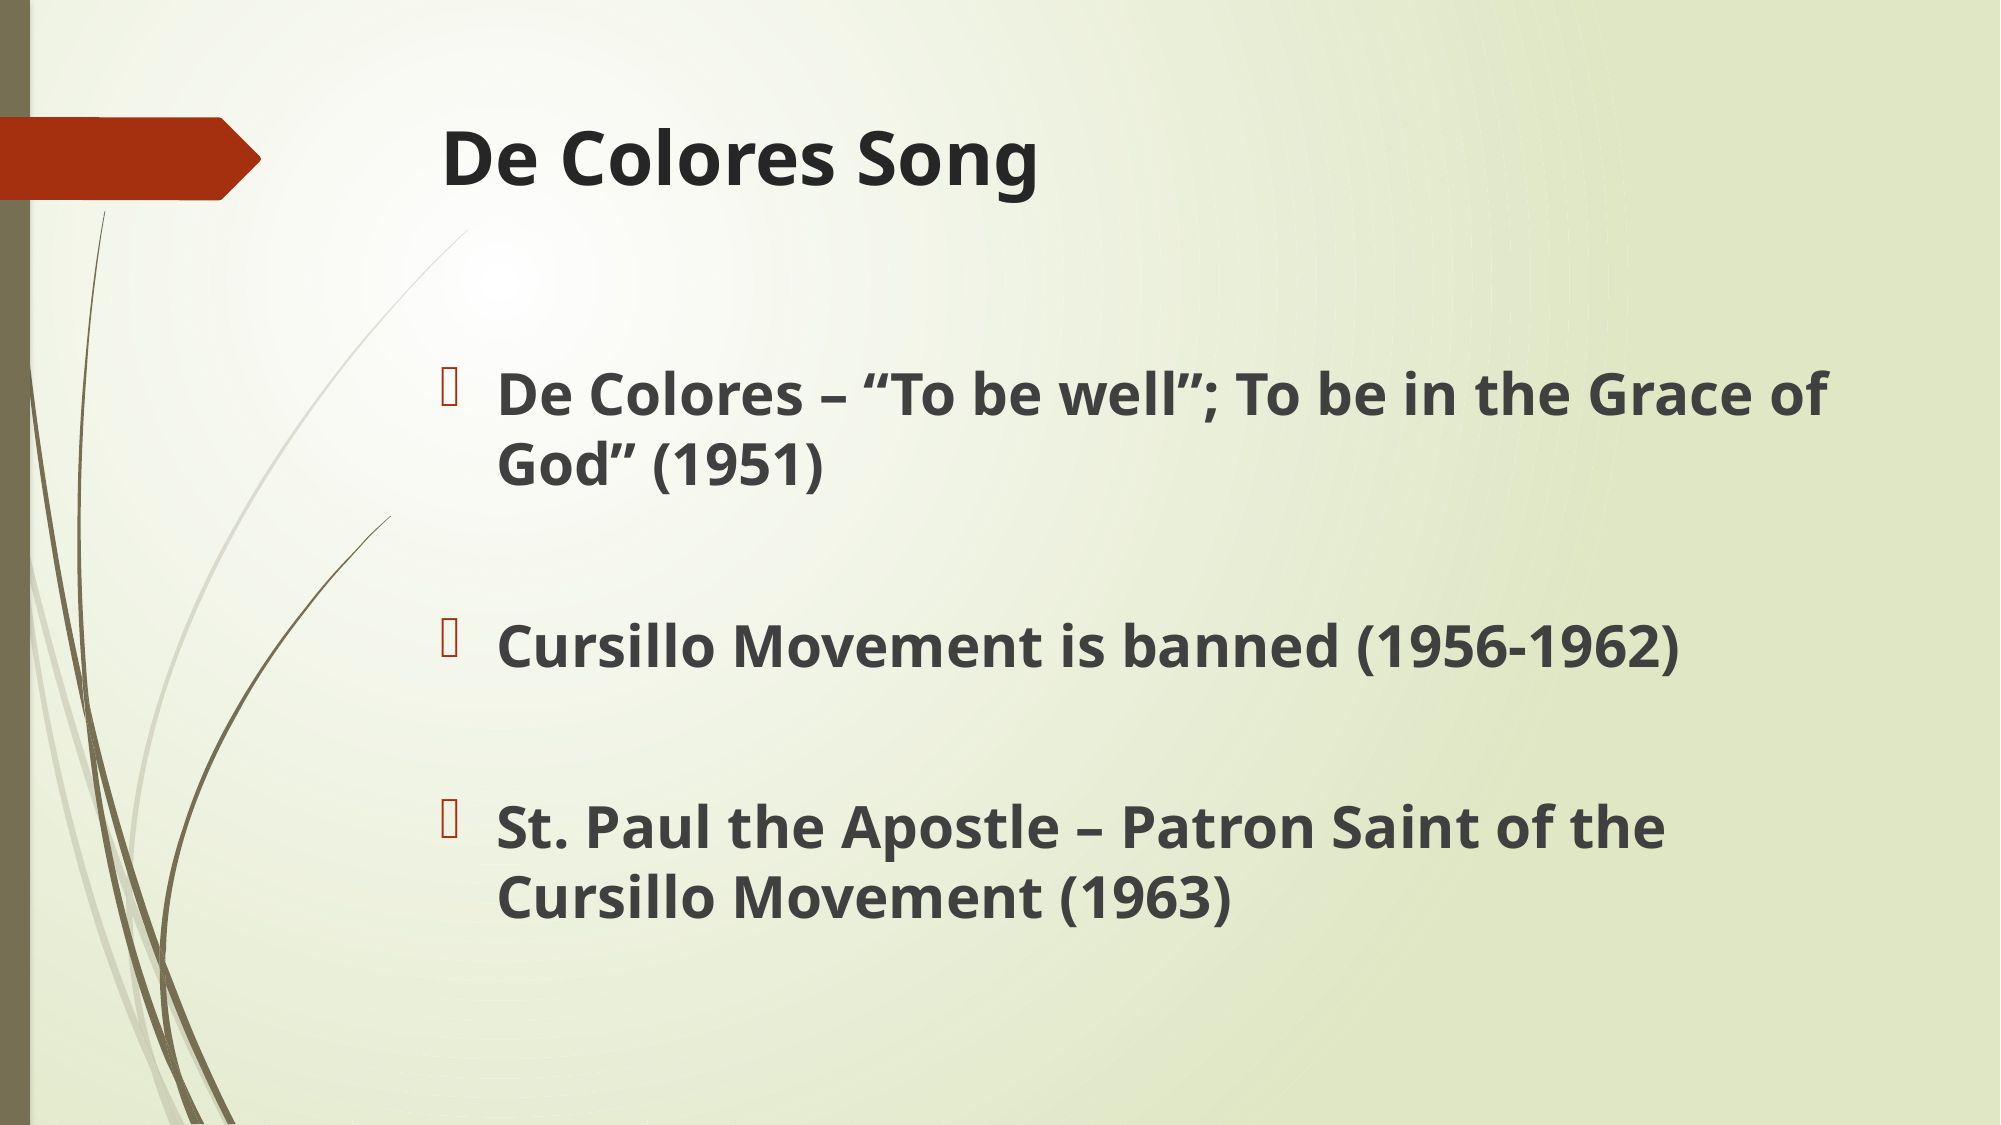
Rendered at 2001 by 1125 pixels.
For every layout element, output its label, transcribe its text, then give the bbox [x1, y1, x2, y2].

list De Colores – “To be well”; To be in the Grace of God” (1951) Cursillo Movement is banned (1956-1962) St. Paul the Apostle – Patron Saint of the Cursillo Movement (1963) [424, 350, 1888, 970]
title De Colores Song [425, 102, 1888, 313]
